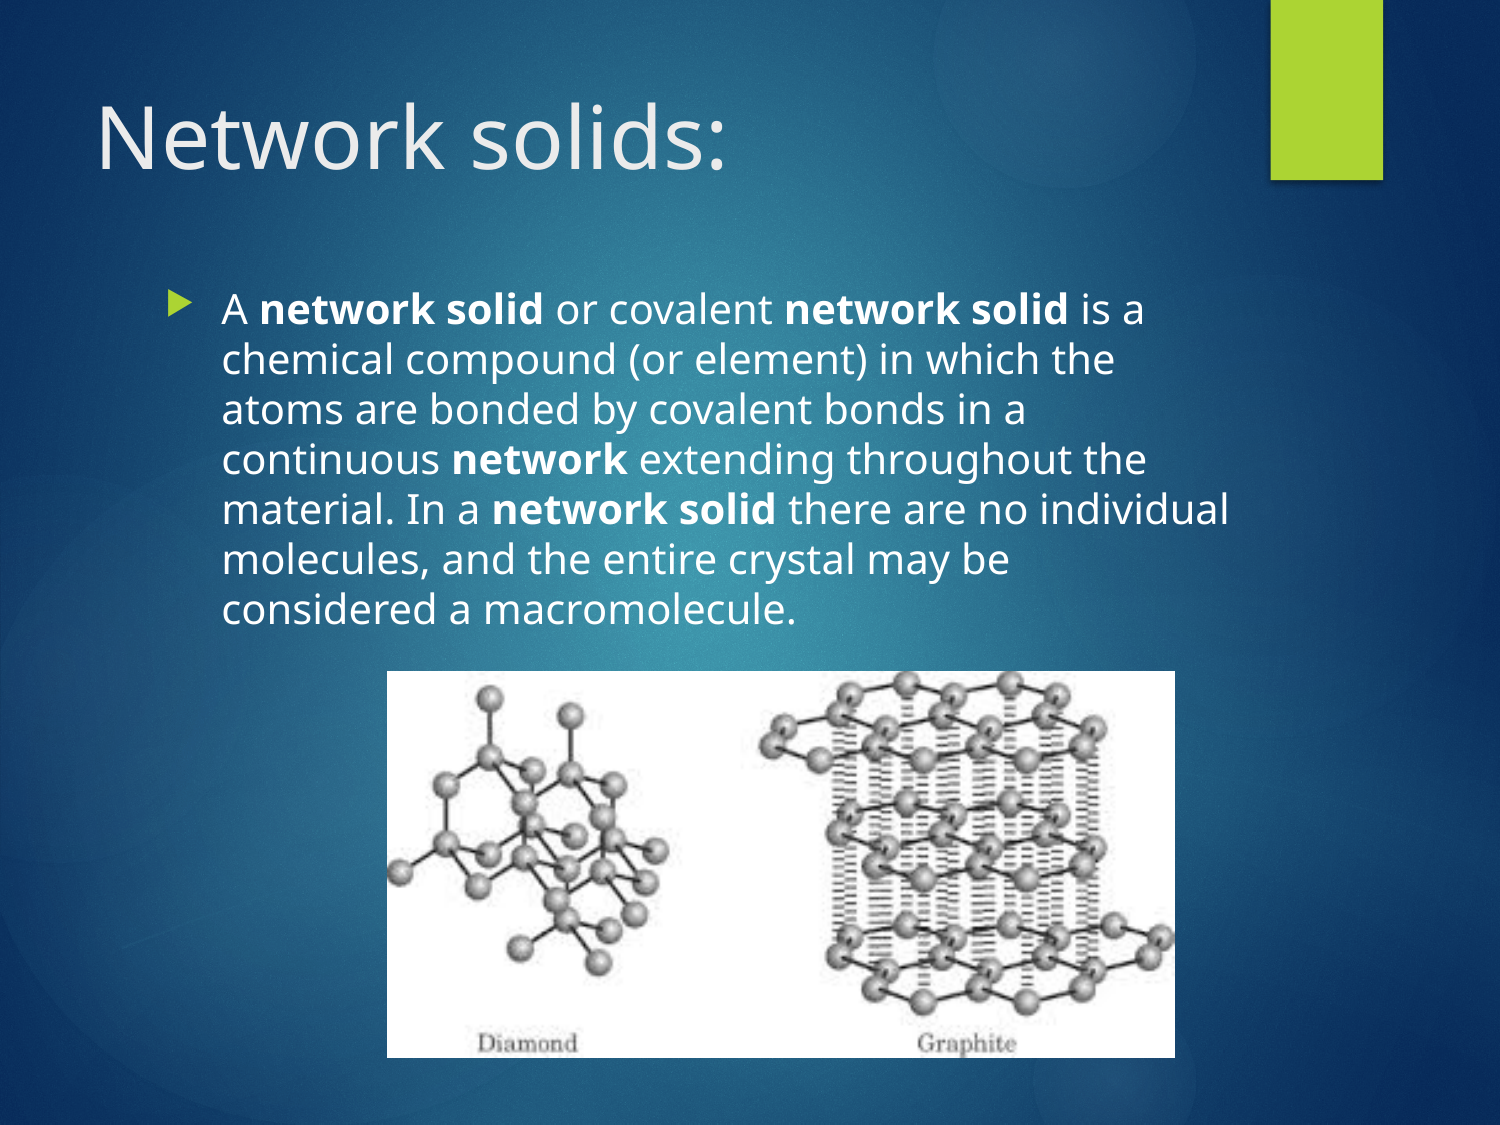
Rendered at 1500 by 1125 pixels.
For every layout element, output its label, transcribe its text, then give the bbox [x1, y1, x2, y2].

list A network solid or covalent network solid is a chemical compound (or element) in which the atoms are bonded by covalent bonds in a continuous network extending throughout the material. In a network solid there are no individual molecules, and the entire crystal may be considered a macromolecule. [150, 275, 1251, 964]
picture [387, 671, 1176, 1058]
title Network solids: [79, 74, 1237, 304]
